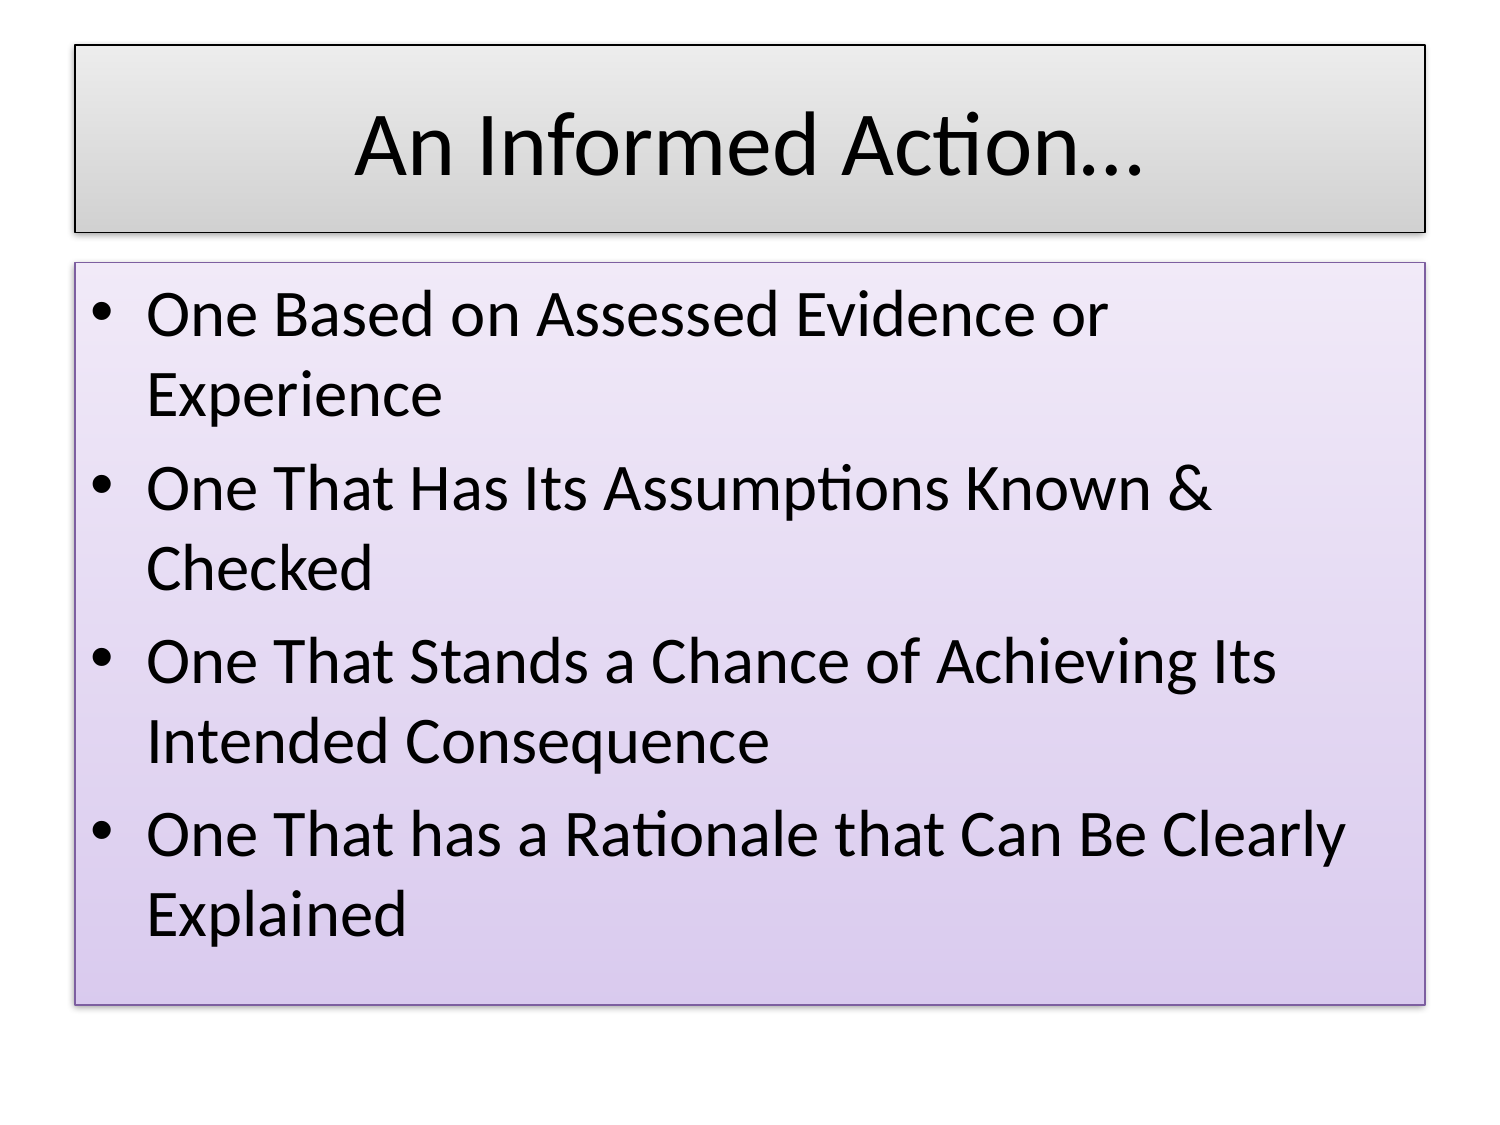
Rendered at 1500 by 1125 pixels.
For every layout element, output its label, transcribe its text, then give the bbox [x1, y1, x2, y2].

list One Based on Assessed Evidence or Experience One That Has Its Assumptions Known & Checked One That Stands a Chance of Achieving Its Intended Consequence One That has a Rationale that Can Be Clearly Explained [74, 262, 1426, 1006]
title An Informed Action… [74, 44, 1426, 233]
